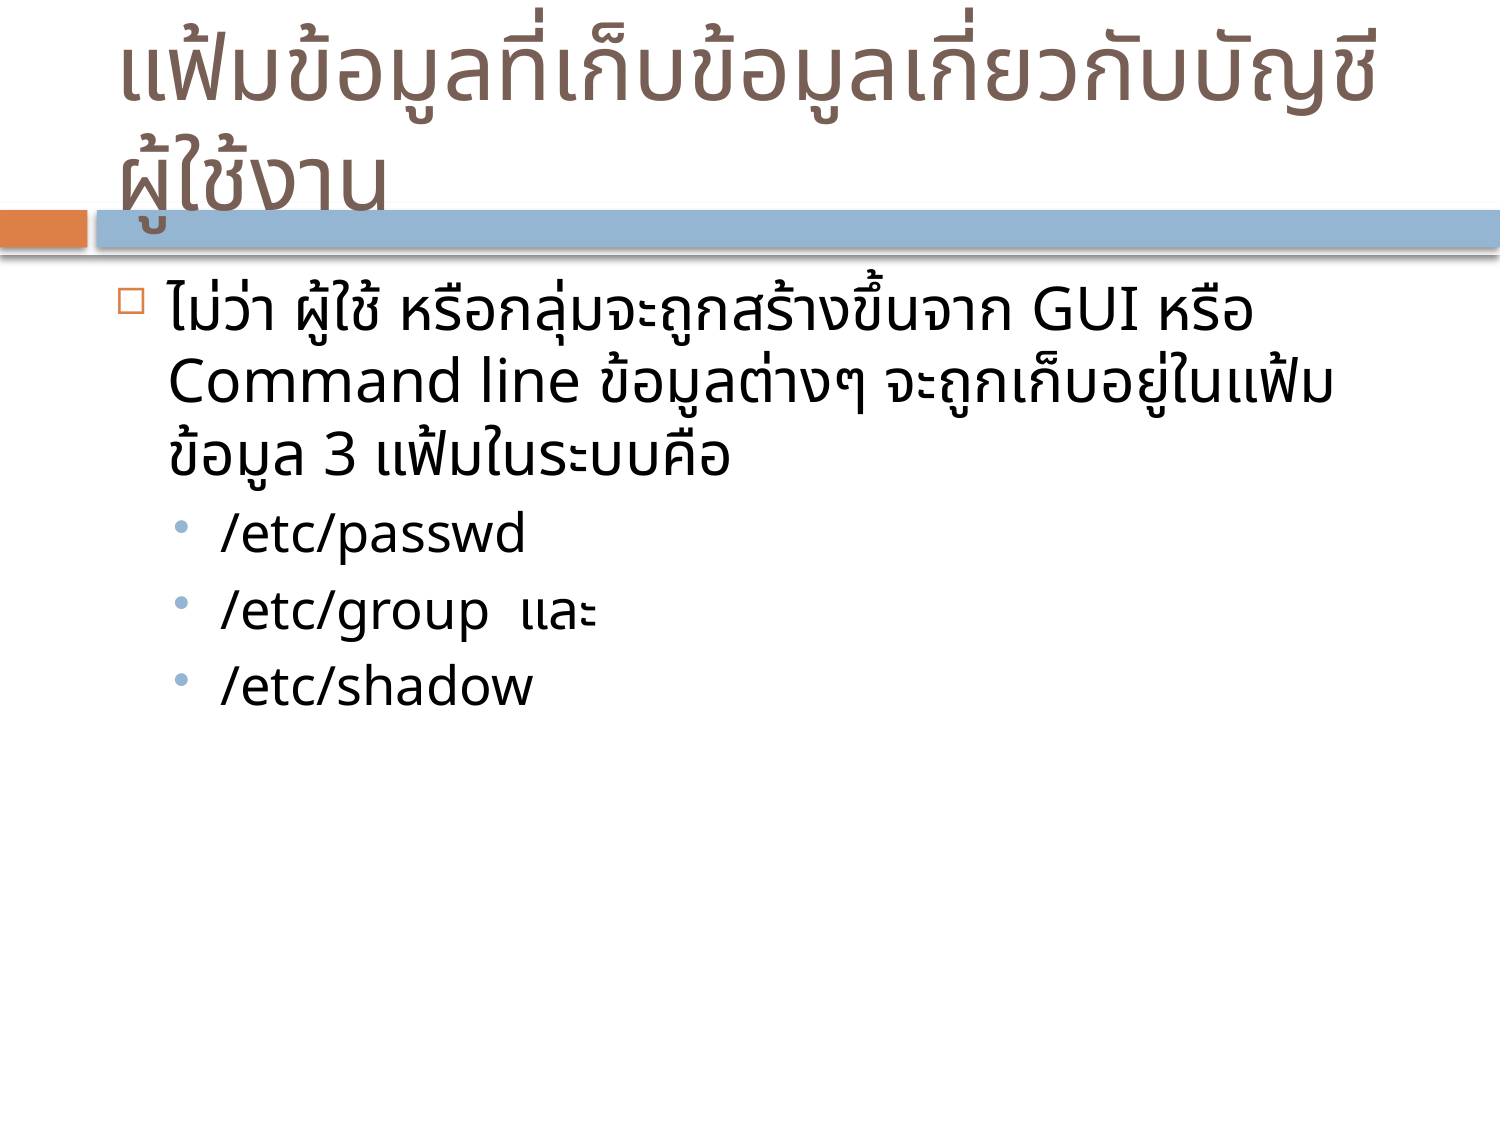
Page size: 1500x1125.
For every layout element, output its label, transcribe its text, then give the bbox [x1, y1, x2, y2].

list ไม่ว่า ผู้ใช้ หรือกลุ่มจะถูกสร้างขึ้นจาก GUI หรือ Command line ข้อมูลต่างๆ จะถูกเก็บอยู่ในแฟ้มข้อมูล 3 แฟ้มในระบบคือ /etc/passwd /etc/group และ /etc/shadow [100, 262, 1438, 1000]
title แฟ้มข้อมูลที่เก็บข้อมูลเกี่ยวกับบัญชีผู้ใช้งาน [100, 37, 1438, 200]
